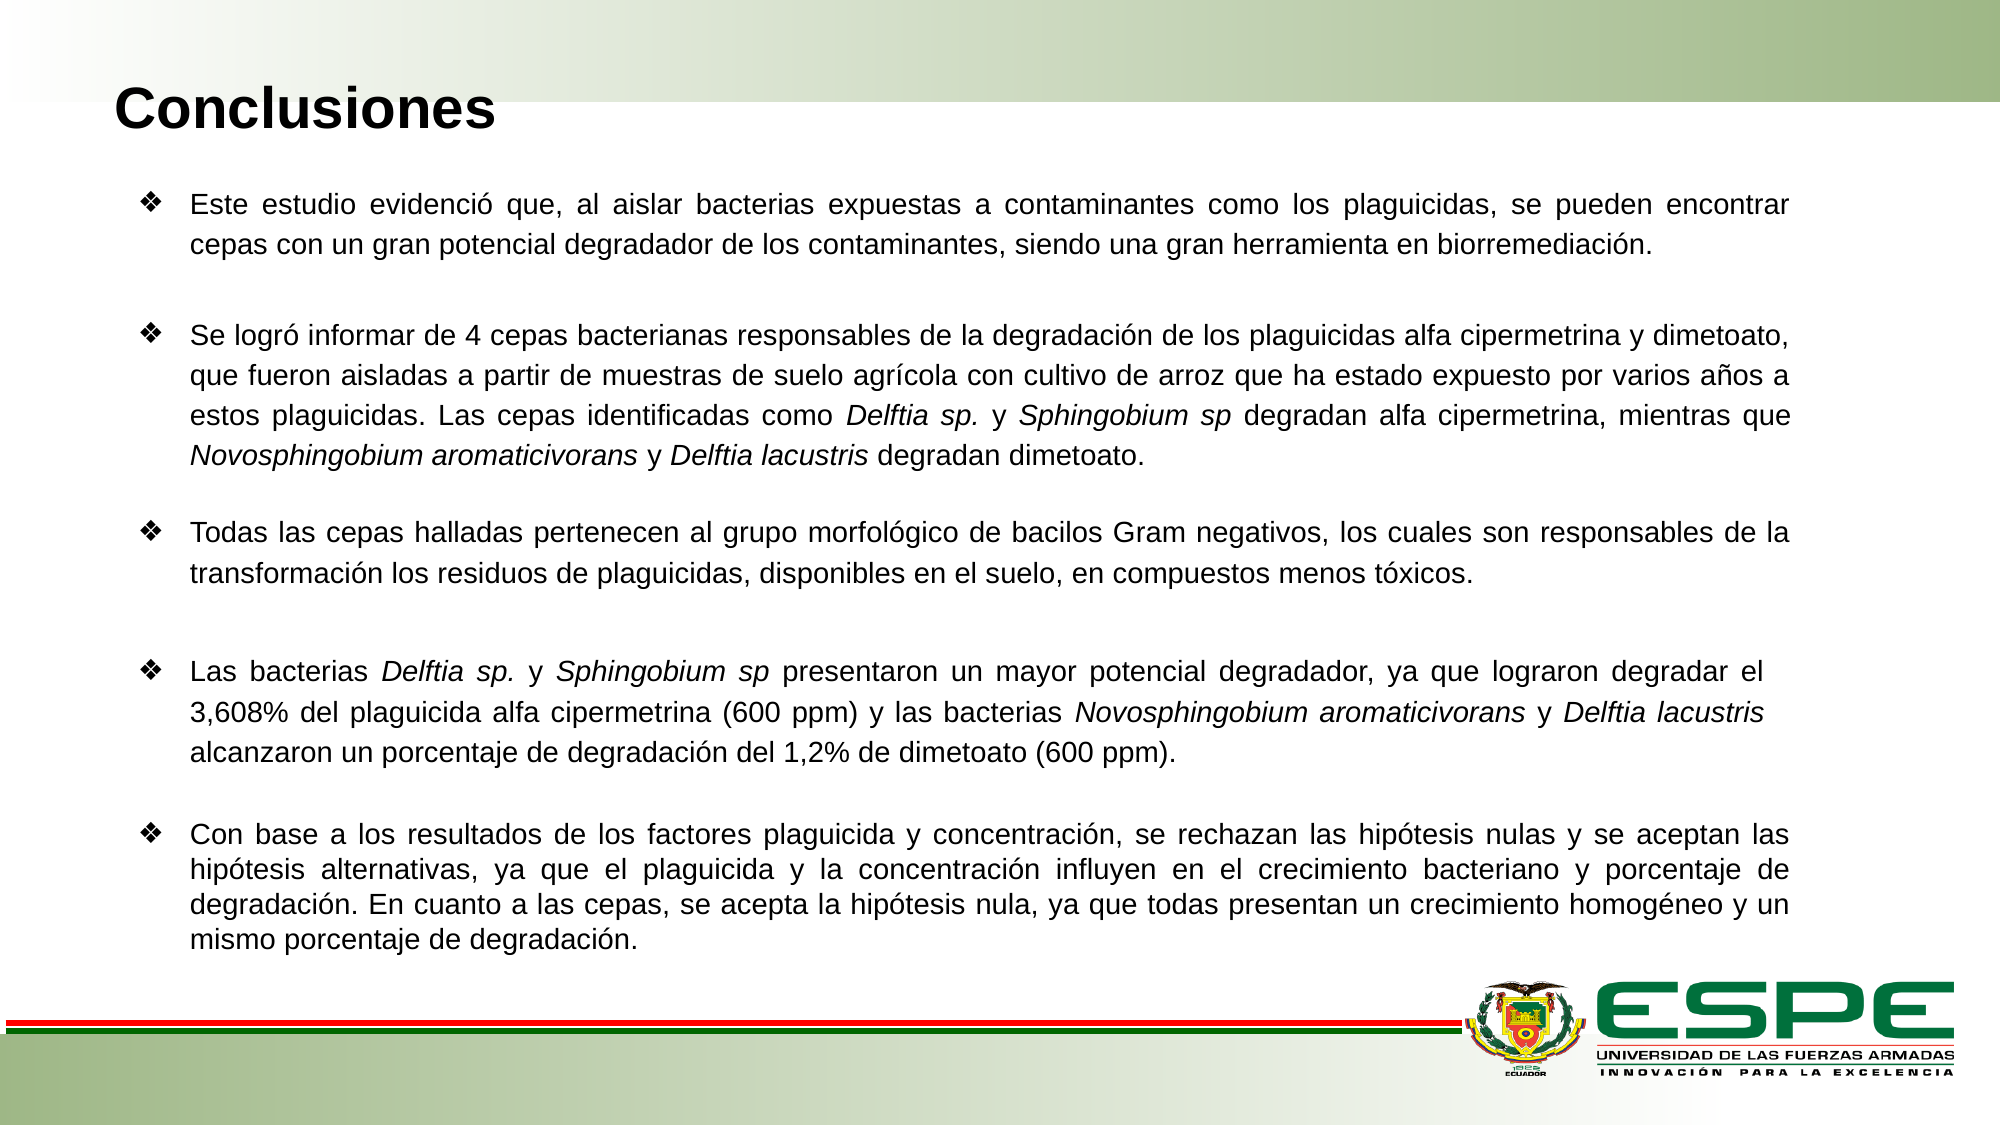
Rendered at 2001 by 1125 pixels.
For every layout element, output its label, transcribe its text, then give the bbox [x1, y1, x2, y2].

text_box Se logró informar de 4 cepas bacterianas responsables de la degradación de los plaguicidas alfa cipermetrina y dimetoato, que fueron aisladas a partir de muestras de suelo agrícola con cultivo de arroz que ha estado expuesto por varios años a estos plaguicidas. Las cepas identificadas como Delftia sp. y Sphingobium sp degradan alfa cipermetrina, mientras que Novosphingobium aromaticivorans y Delftia lacustris degradan dimetoato. [99, 235, 1808, 433]
text_box Las bacterias Delftia sp. y Sphingobium sp presentaron un mayor potencial degradador, ya que lograron degradar el 3,608% del plaguicida alfa cipermetrina (600 ppm) y las bacterias Novosphingobium aromaticivorans y Delftia lacustris alcanzaron un porcentaje de degradación del 1,2% de dimetoato (600 ppm). [99, 572, 1780, 740]
picture [1465, 981, 1954, 1076]
text_box Este estudio evidenció que, al aislar bacterias expuestas a contaminantes como los plaguicidas, se pueden encontrar cepas con un gran potencial degradador de los contaminantes, siendo una gran herramienta en biorremediación. [99, 164, 1808, 235]
text_box Con base a los resultados de los factores plaguicida y concentración, se rechazan las hipótesis nulas y se aceptan las hipótesis alternativas, ya que el plaguicida y la concentración influyen en el crecimiento bacteriano y porcentaje de degradación. En cuanto a las cepas, se acepta la hipótesis nula, ya que todas presentan un crecimiento homogéneo y un mismo porcentaje de degradación. [99, 740, 1808, 971]
text_box Todas las cepas halladas pertenecen al grupo morfológico de bacilos Gram negativos, los cuales son responsables de la transformación los residuos de plaguicidas, disponibles en el suelo, en compuestos menos tóxicos. [99, 433, 1808, 604]
title Conclusiones [99, 62, 1900, 201]
picture [180, 383, 308, 507]
